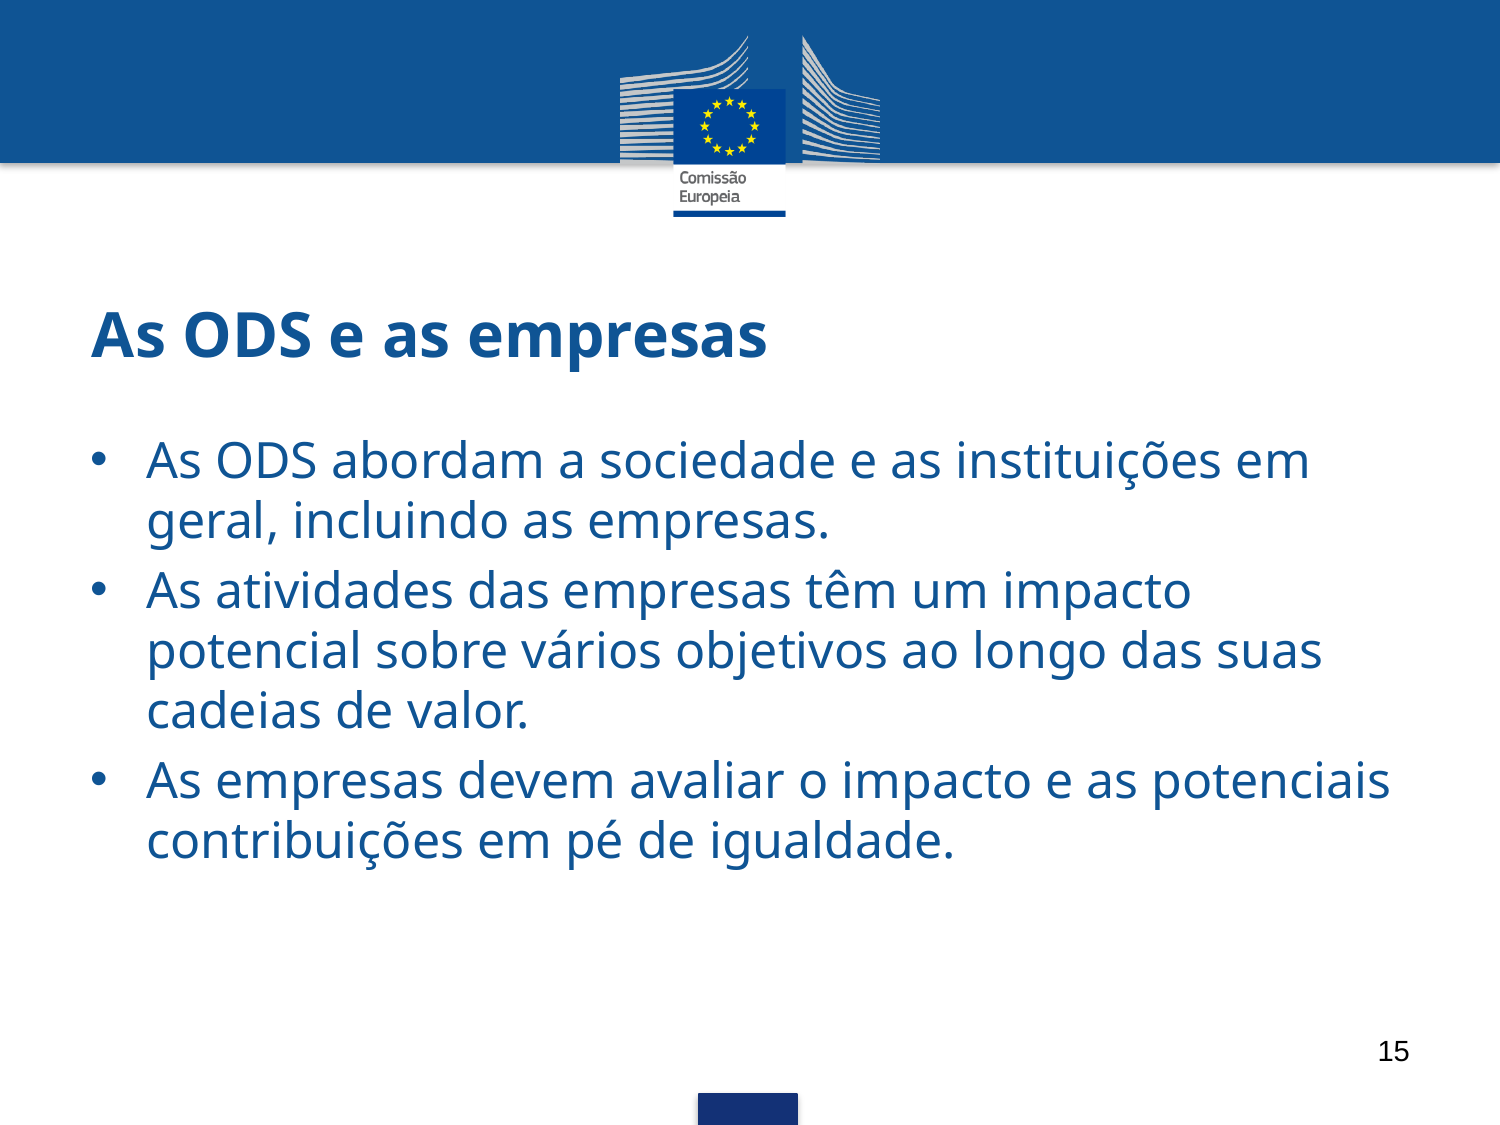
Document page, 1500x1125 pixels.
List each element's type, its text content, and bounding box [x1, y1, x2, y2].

title As ODS e as empresas [76, 255, 1428, 410]
slide_number 15 [1074, 1024, 1426, 1103]
picture [620, 35, 880, 217]
list As ODS abordam a sociedade e as instituições em geral, incluindo as empresas. As atividades das empresas têm um impacto potencial sobre vários objetivos ao longo das suas cadeias de valor. As empresas devem avaliar o impacto e as potenciais contribuições em pé de igualdade. [74, 420, 1426, 1018]
